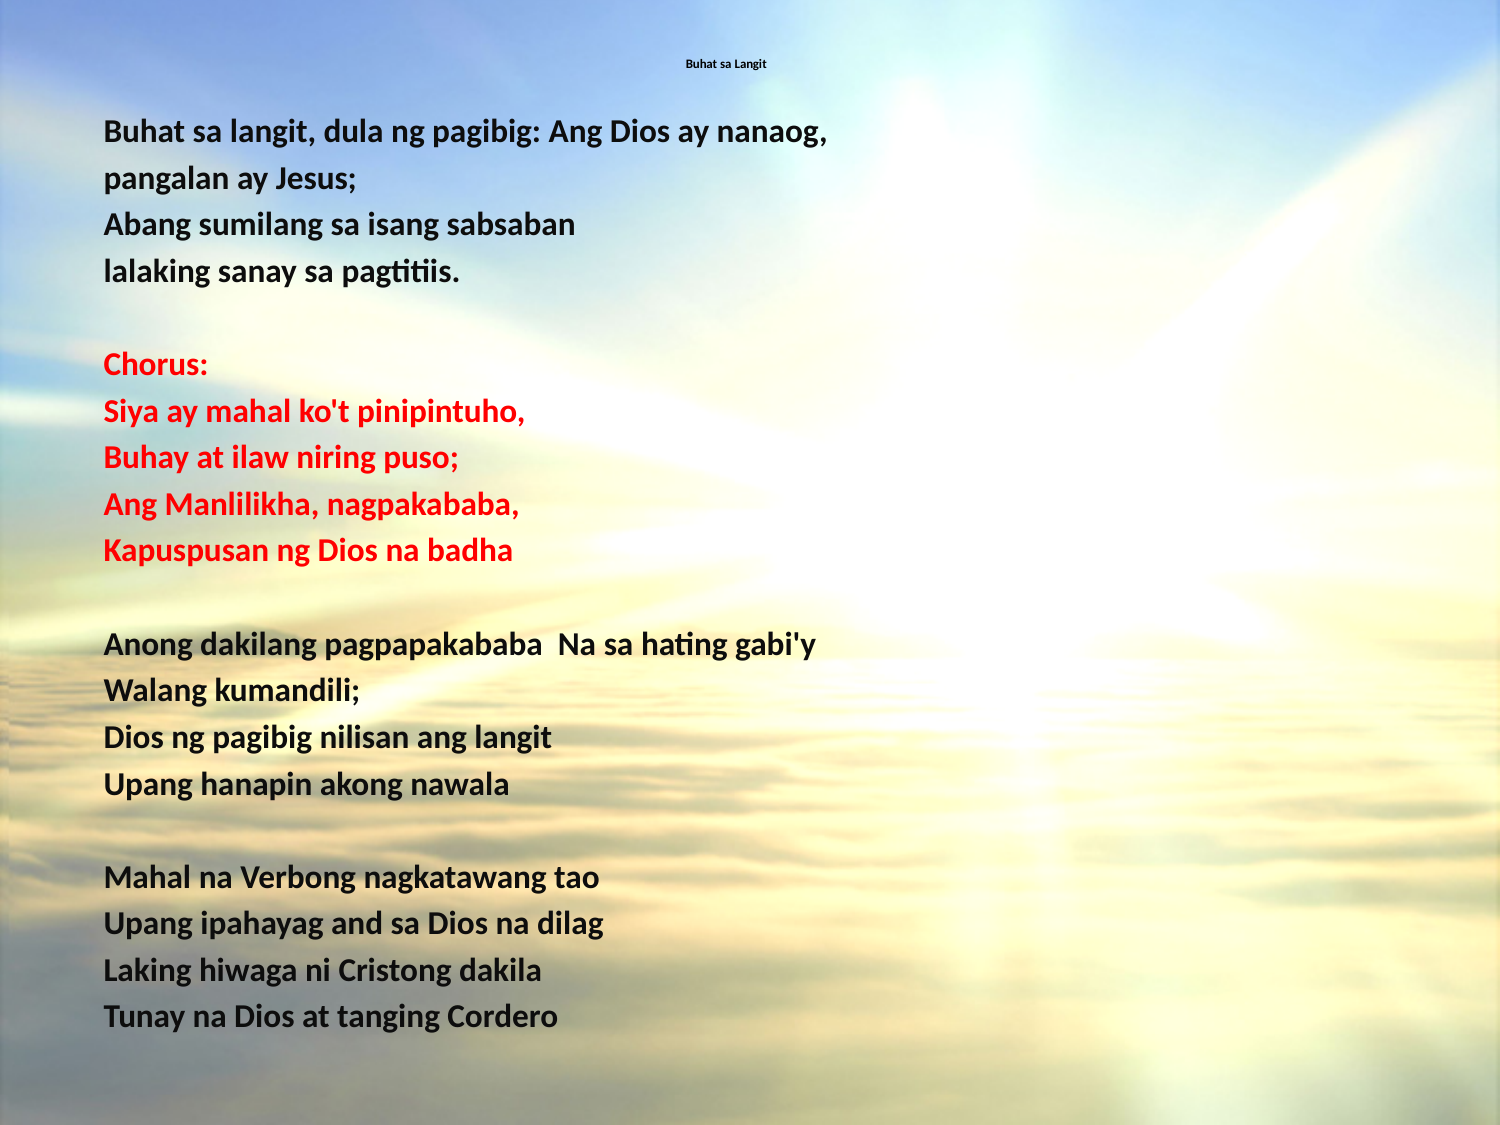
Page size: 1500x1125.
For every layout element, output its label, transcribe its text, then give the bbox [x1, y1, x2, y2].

title Buhat sa Langit [442, 30, 1010, 95]
subtitle Buhat sa langit, dula ng pagibig: Ang Dios ay nanaog, pangalan ay Jesus; Abang sumilang sa isang sabsaban lalaking sanay sa pagtitiis. Chorus: Siya ay mahal ko't pinipintuho, Buhay at ilaw niring puso; Ang Manlilikha, nagpakababa, Kapuspusan ng Dios na badha Anong dakilang pagpapakababa Na sa hating gabi'y Walang kumandili; Dios ng pagibig nilisan ang langit Upang hanapin akong nawala Mahal na Verbong nagkatawang tao Upang ipahayag and sa Dios na dilag Laking hiwaga ni Cristong dakila Tunay na Dios at tanging Cordero [88, 101, 880, 914]
